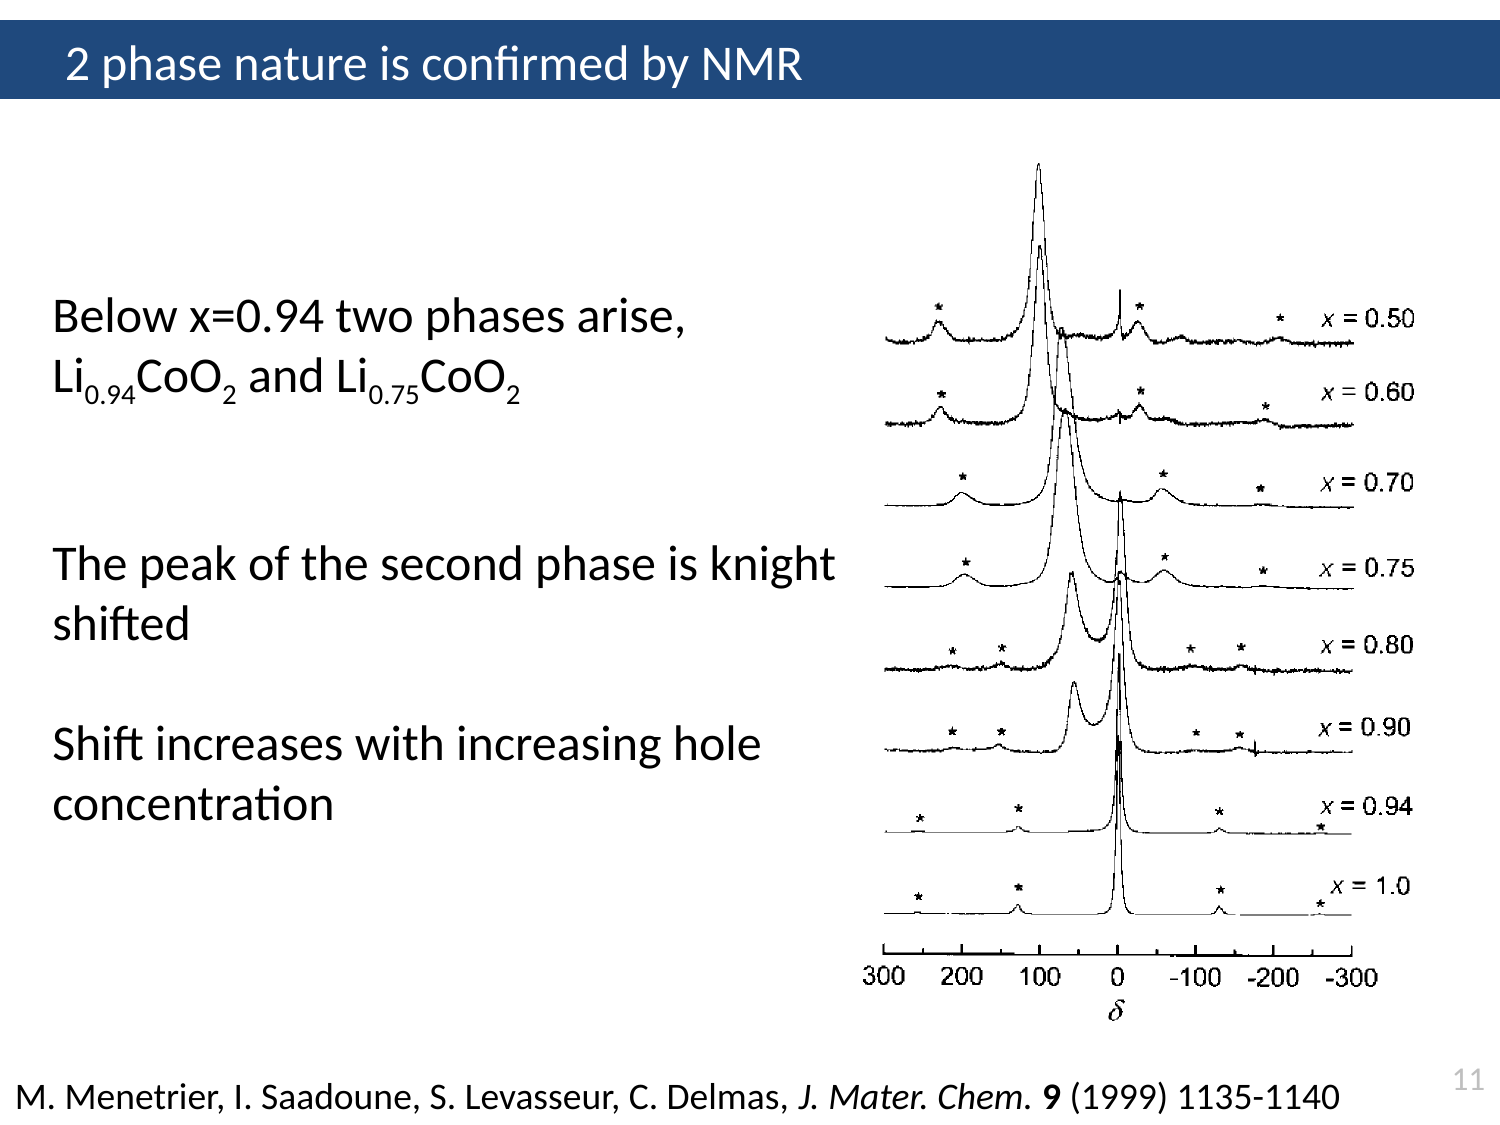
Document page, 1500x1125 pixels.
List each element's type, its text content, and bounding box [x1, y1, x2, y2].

picture [862, 162, 1416, 1022]
title 2 phase nature is confirmed by NMR [50, 22, 1500, 105]
slide_number 11 [1425, 1050, 1500, 1110]
text_box M. Menetrier, I. Saadoune, S. Levasseur, C. Delmas, J. Mater. Chem. 9 (1999) 1135-1140 [0, 1064, 1463, 1125]
text_box Below x=0.94 two phases arise, Li0.94CoO2 and Li0.75CoO2 The peak of the second phase is knight shifted Shift increases with increasing hole concentration [37, 274, 857, 838]
